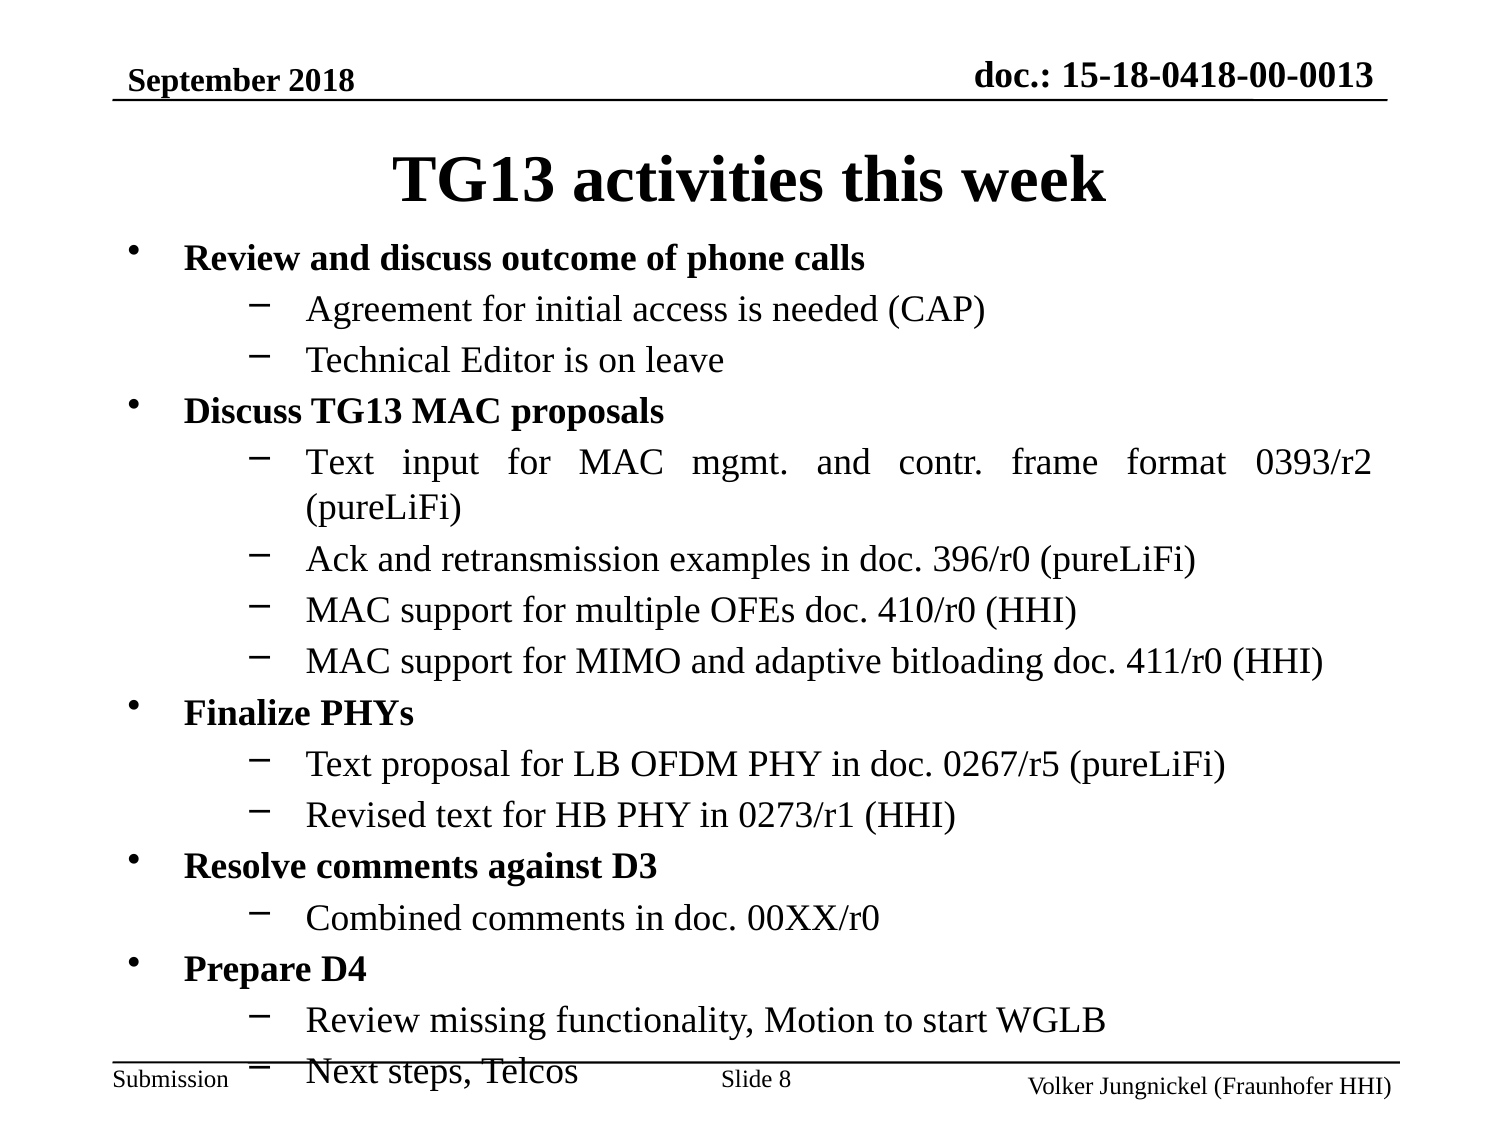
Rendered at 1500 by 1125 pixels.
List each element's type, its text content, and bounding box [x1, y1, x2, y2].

footer Volker Jungnickel (Fraunhofer HHI) [1012, 1062, 1439, 1100]
text_box Review and discuss outcome of phone calls Agreement for initial access is needed (CAP) Technical Editor is on leave Discuss TG13 MAC proposals Text input for MAC mgmt. and contr. frame format 0393/r2 (pureLiFi) Ack and retransmission examples in doc. 396/r0 (pureLiFi) MAC support for multiple OFEs doc. 410/r0 (HHI) MAC support for MIMO and adaptive bitloading doc. 411/r0 (HHI) Finalize PHYs Text proposal for LB OFDM PHY in doc. 0267/r5 (pureLiFi) Revised text for HB PHY in 0273/r1 (HHI) Resolve comments against D3 Combined comments in doc. 00XX/r0 Prepare D4 Review missing functionality, Motion to start WGLB Next steps, Telcos [112, 263, 1388, 1000]
text_box TG13 activities this week [112, 87, 1388, 263]
text_box September 2018 [112, 50, 425, 147]
slide_number Slide 8 [711, 1061, 801, 1093]
